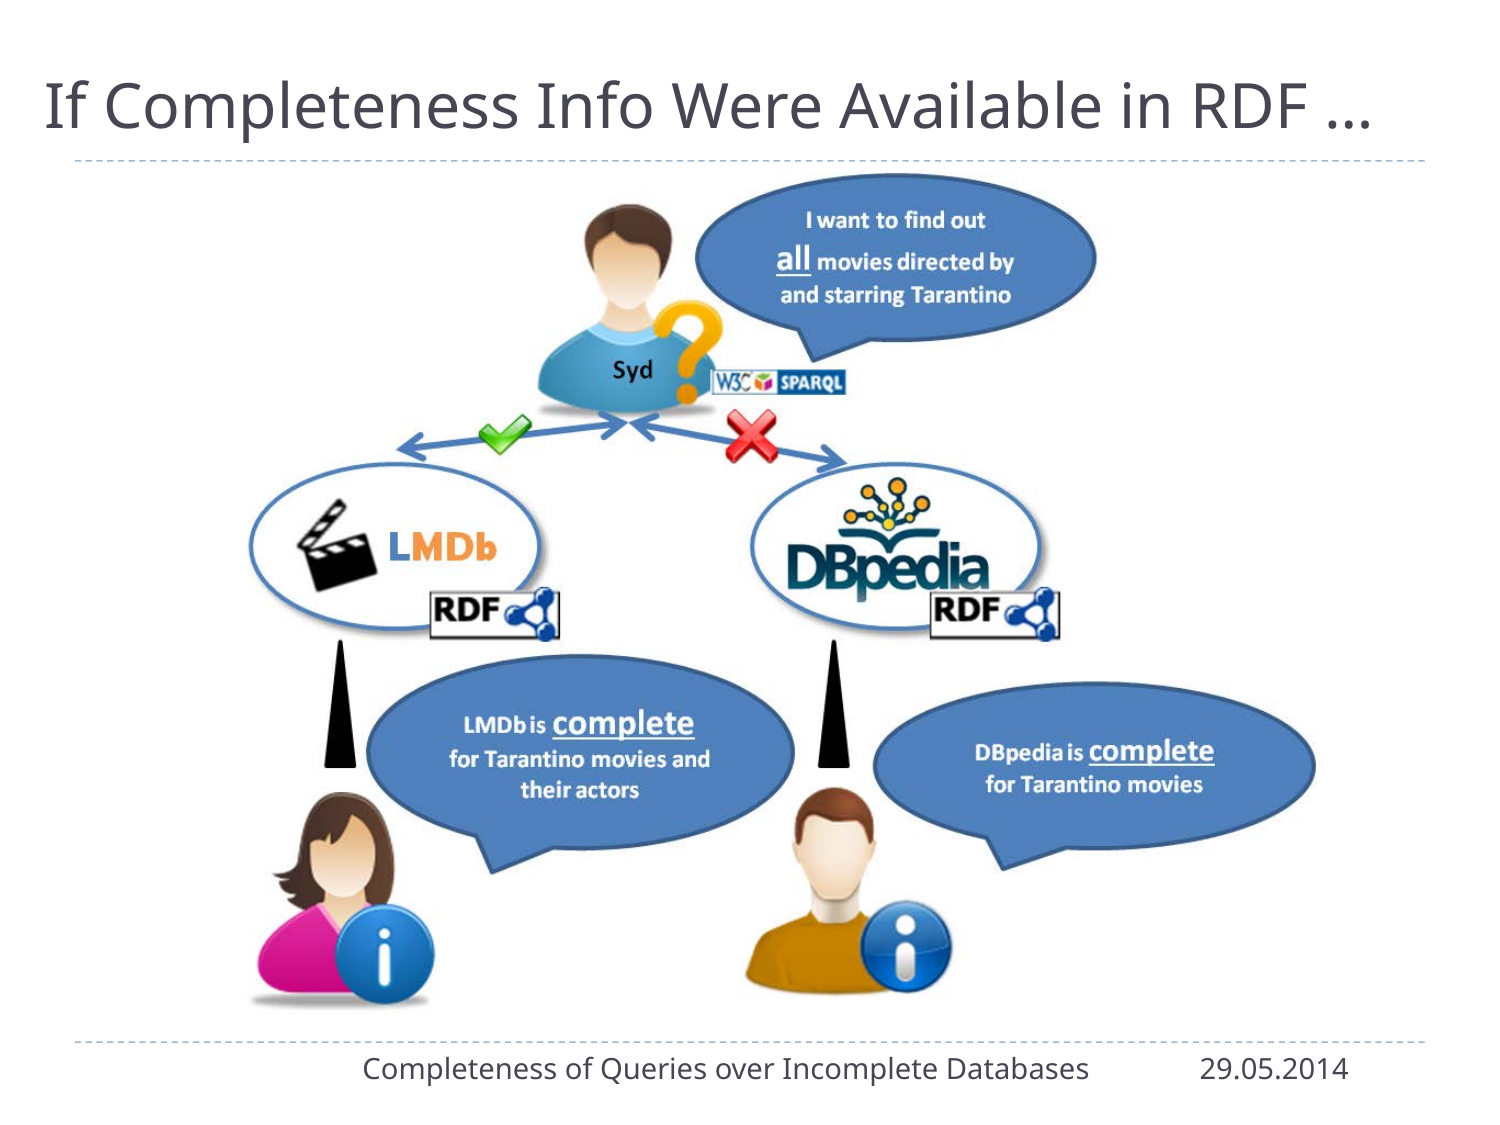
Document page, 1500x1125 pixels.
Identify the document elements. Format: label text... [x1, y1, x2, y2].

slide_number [1184, 1042, 1483, 1103]
footer Completeness of Queries over Incomplete Databases [336, 1042, 1117, 1103]
title If Completeness Info Were Available in RDF … [29, 24, 1483, 150]
picture [229, 172, 1318, 1015]
